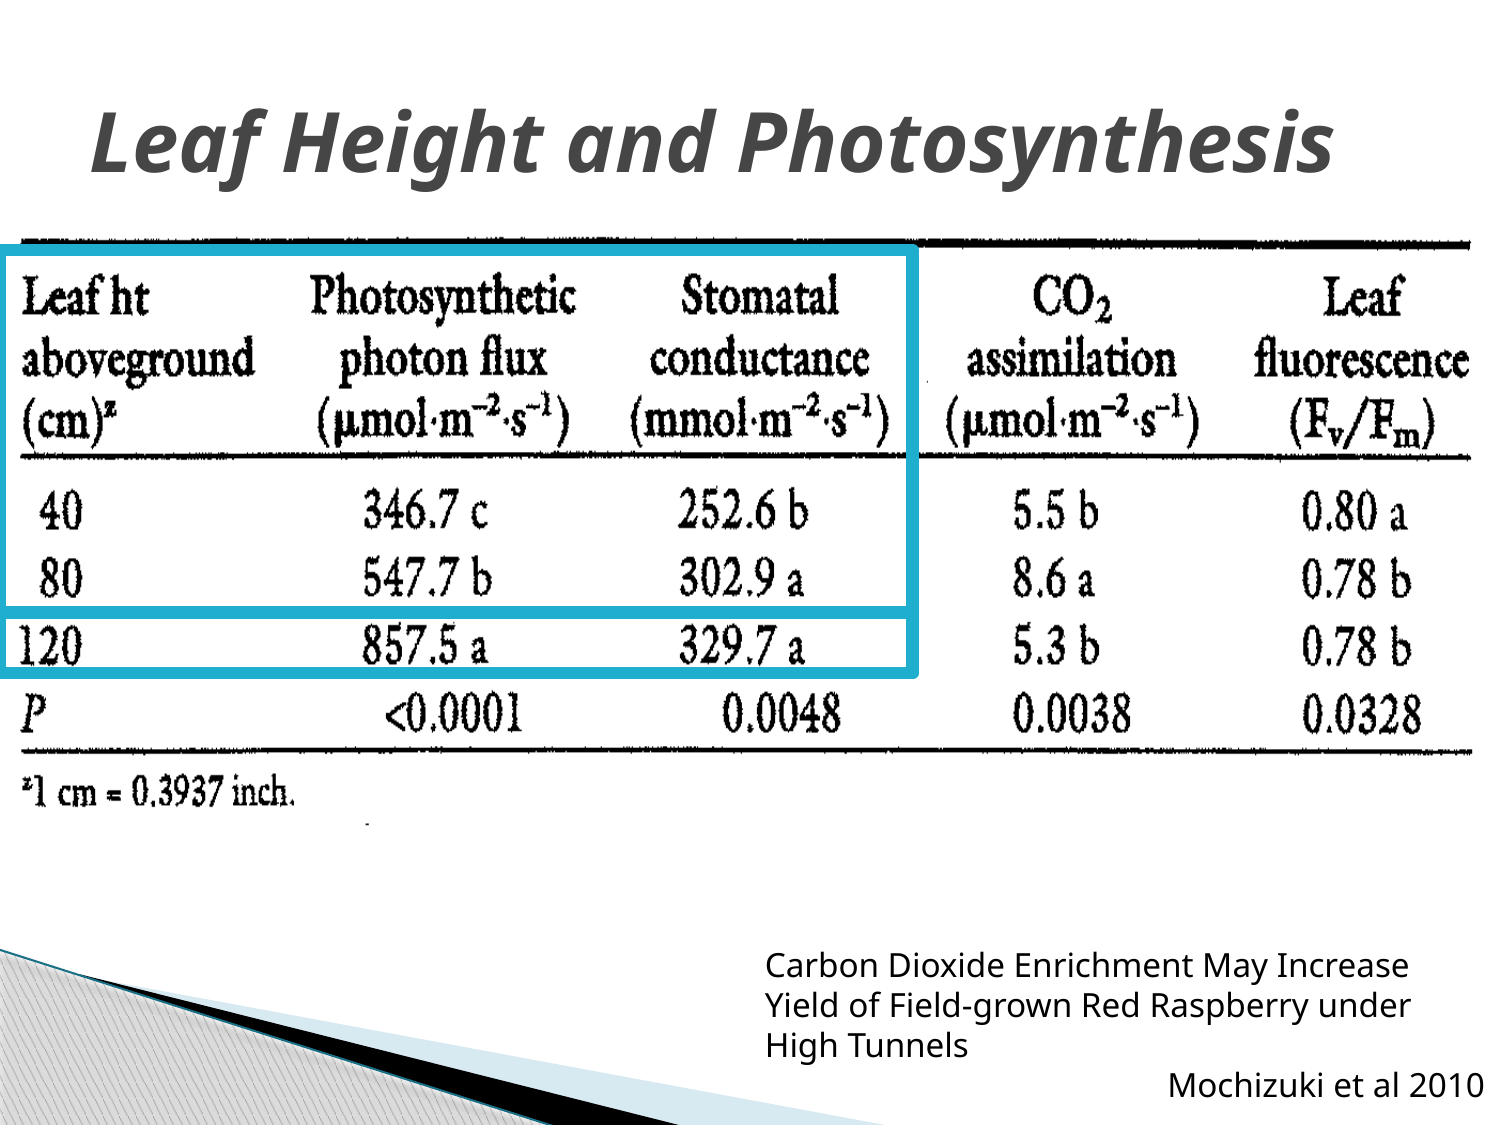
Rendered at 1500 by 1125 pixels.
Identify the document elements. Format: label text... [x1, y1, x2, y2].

title Leaf Height and Photosynthesis [75, 45, 1425, 232]
text_box Carbon Dioxide Enrichment May Increase Yield of Field-grown Red Raspberry under High Tunnels Mochizuki et al 2010 [749, 937, 1500, 1112]
picture [0, 232, 1500, 843]
